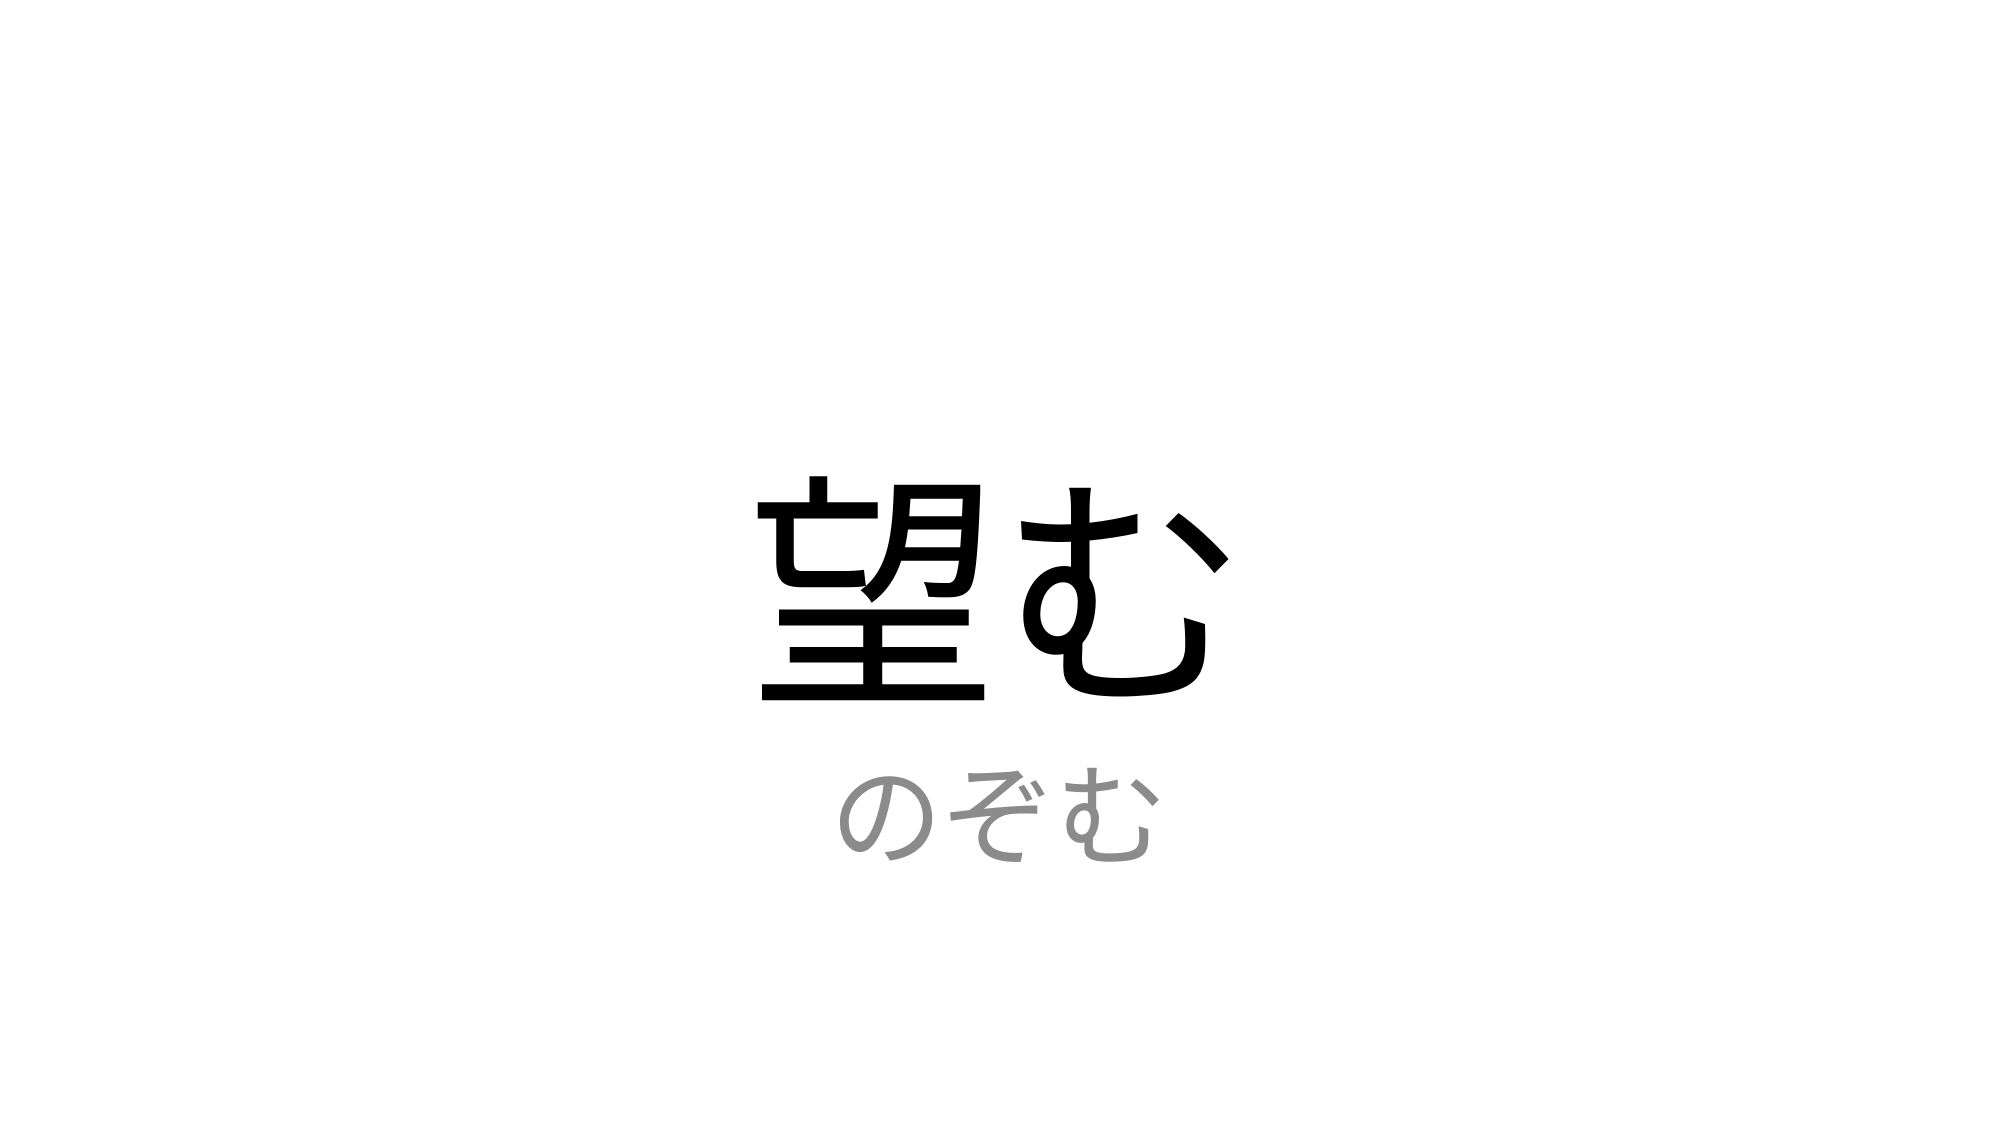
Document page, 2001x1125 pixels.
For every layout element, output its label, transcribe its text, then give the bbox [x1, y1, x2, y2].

list のぞむ [136, 752, 1862, 999]
title 望む [136, 280, 1862, 749]
